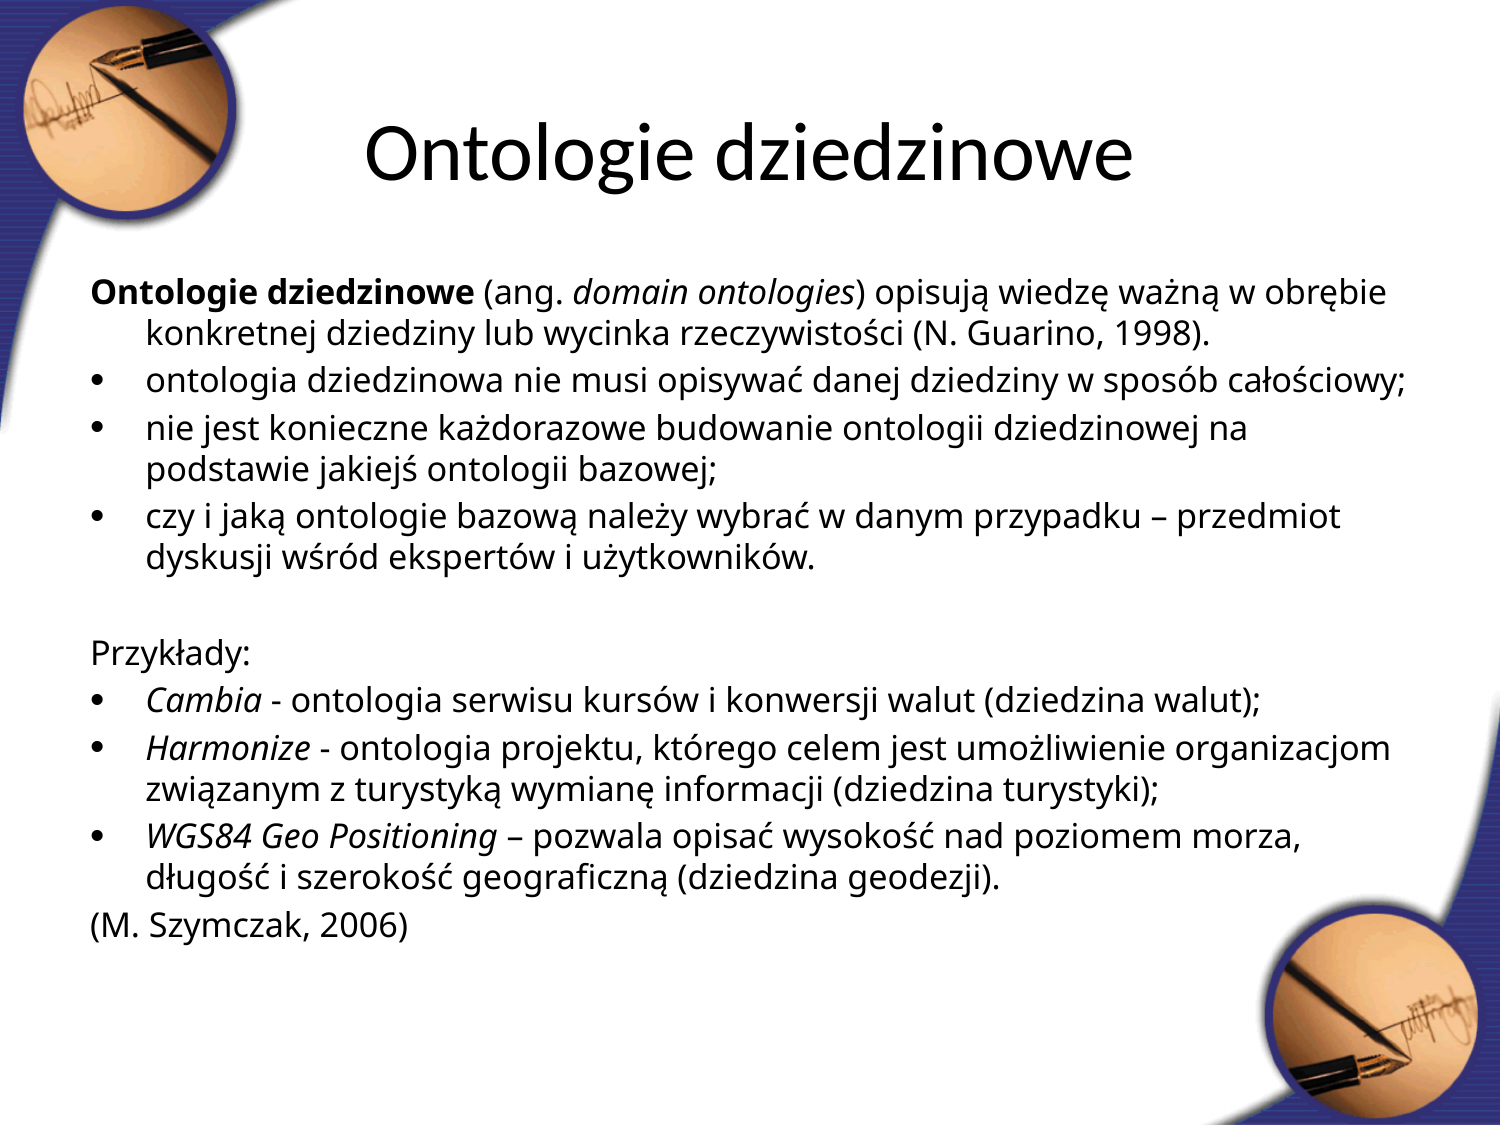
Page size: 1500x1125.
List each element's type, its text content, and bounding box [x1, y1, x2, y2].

picture [986, 680, 1500, 1124]
text_box Ontologie dziedzinowe [41, 90, 1459, 205]
picture [0, 0, 515, 446]
list Ontologie dziedzinowe (ang. domain ontologies) opisują wiedzę ważną w obrębie konkretnej dziedziny lub wycinka rzeczywistości (N. Guarino, 1998). ontologia dziedzinowa nie musi opisywać danej dziedziny w sposób całościowy; nie jest konieczne każdorazowe budowanie ontologii dziedzinowej na podstawie jakiejś ontologii bazowej; czy i jaką ontologie bazową należy wybrać w danym przypadku – przedmiot dyskusji wśród ekspertów i użytkowników. Przykłady: Cambia - ontologia serwisu kursów i konwersji walut (dziedzina walut); Harmonize - ontologia projektu, którego celem jest umożliwienie organizacjom związanym z turystyką wymianę informacji (dziedzina turystyki); WGS84 Geo Positioning – pozwala opisać wysokość nad poziomem morza, długość i szerokość geograficzną (dziedzina geodezji). (M. Szymczak, 2006) [75, 262, 1425, 1005]
